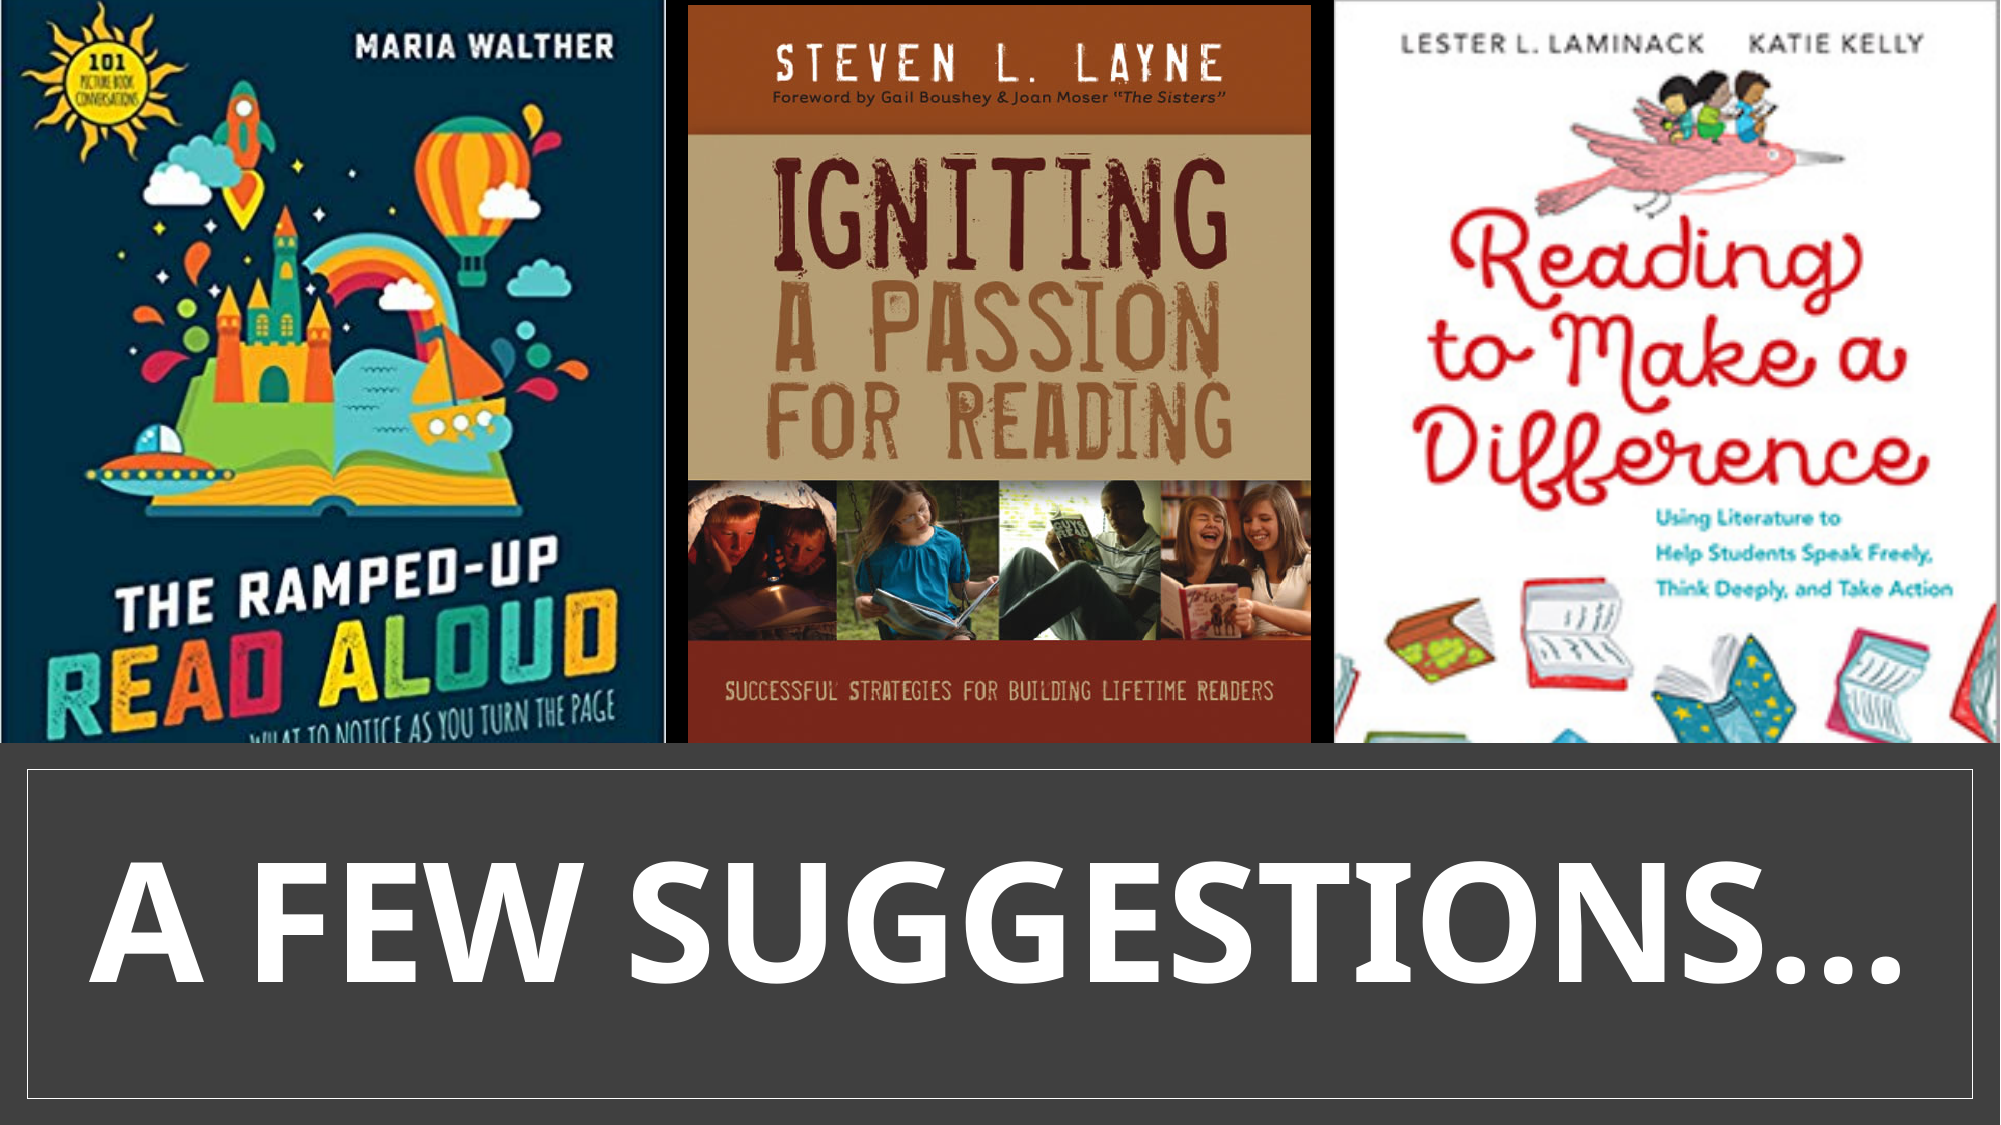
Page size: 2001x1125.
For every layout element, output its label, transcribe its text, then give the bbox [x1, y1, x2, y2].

picture [688, 5, 1311, 749]
picture [1333, 0, 2000, 744]
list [0, 0, 666, 744]
text_box [0, 743, 2000, 1125]
text_box [670, 0, 1329, 743]
title A few suggestions… [61, 859, 1939, 1007]
text_box [27, 769, 1973, 1099]
